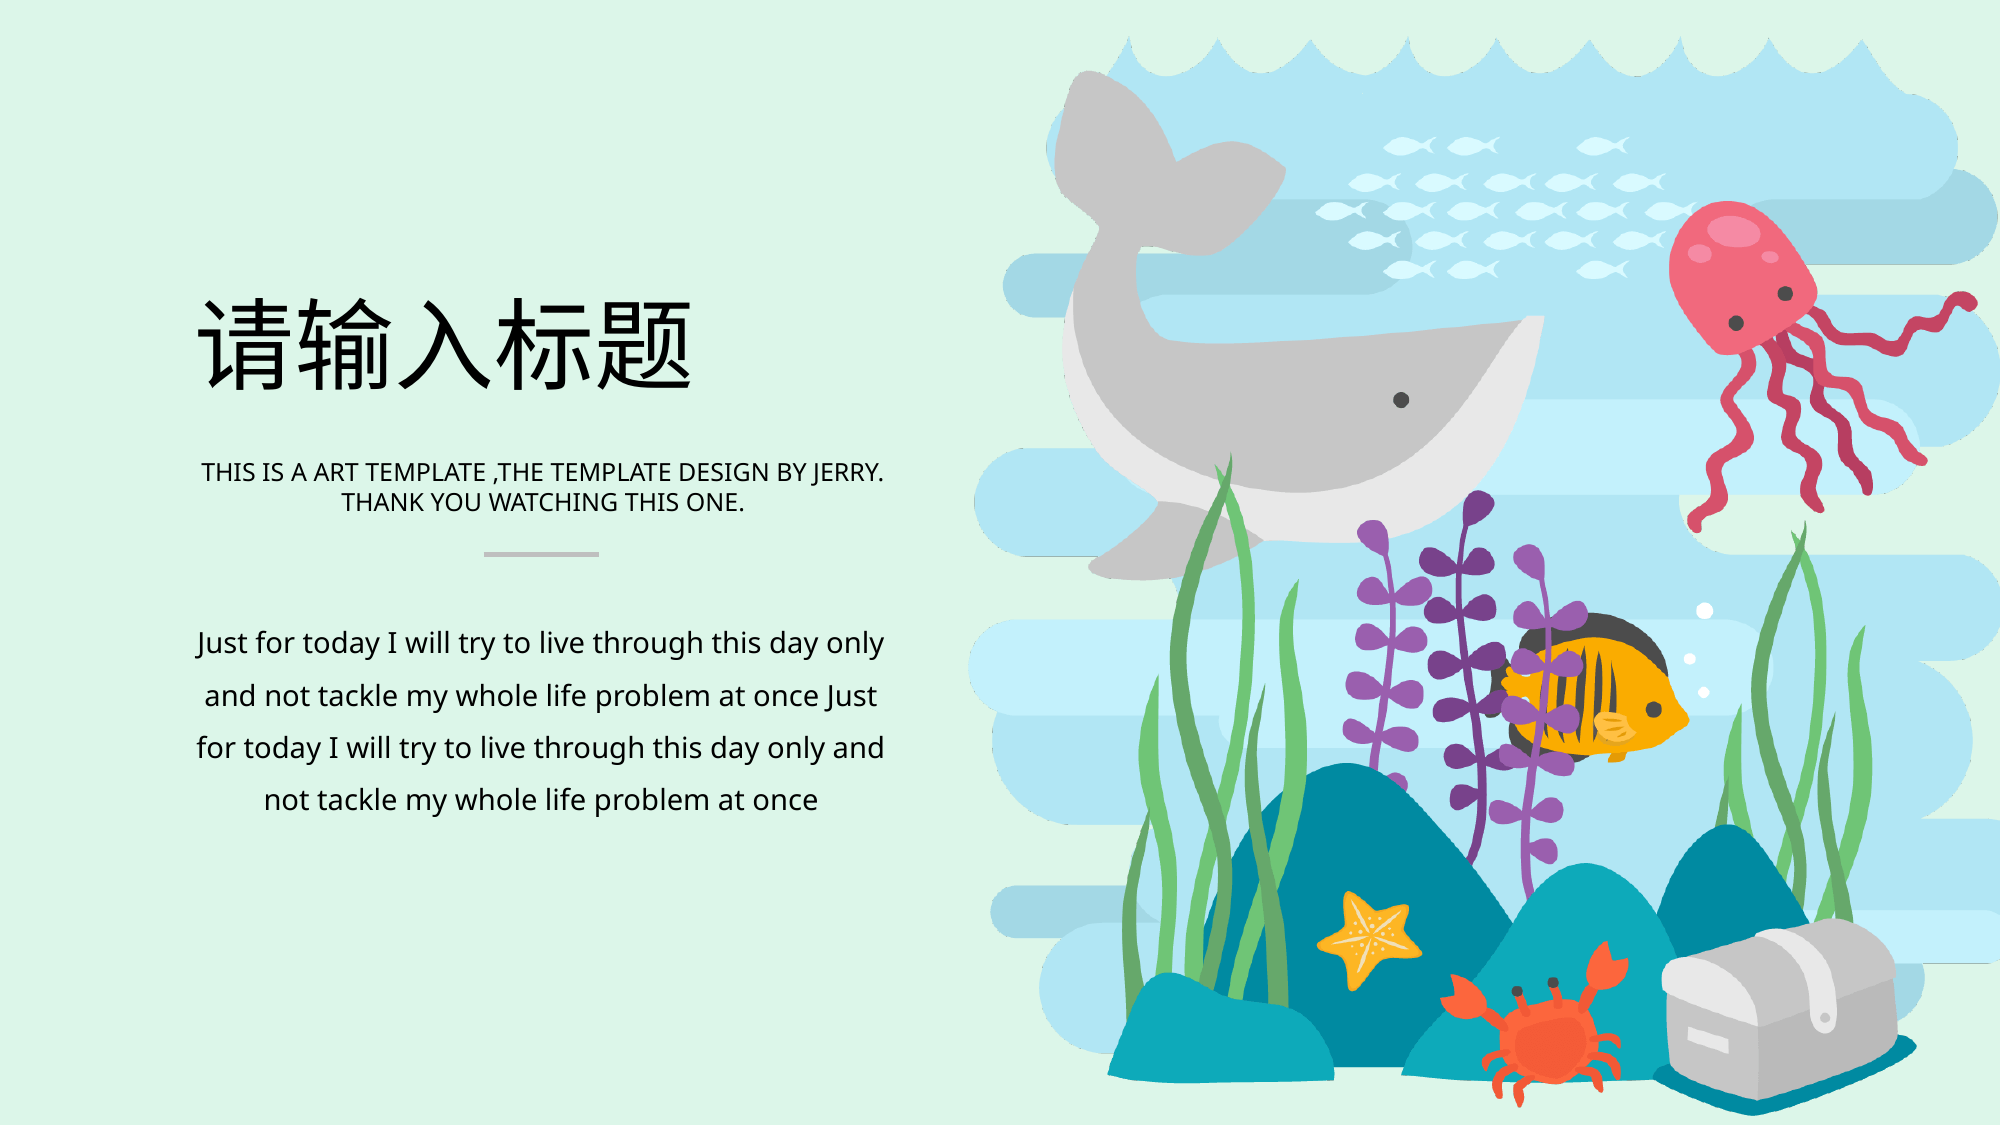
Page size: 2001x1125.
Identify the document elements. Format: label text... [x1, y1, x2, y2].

text_box Just for today I will try to live through this day only and not tackle my whole life problem at once Just for today I will try to live through this day only and not tackle my whole life problem at once [176, 599, 907, 877]
text_box 请输入标题 [179, 275, 921, 411]
picture [939, 5, 2000, 1125]
text_box THIS IS A ART TEMPLATE ,THE TEMPLATE DESIGN BY JERRY. THANK YOU WATCHING THIS ONE. [166, 449, 921, 524]
